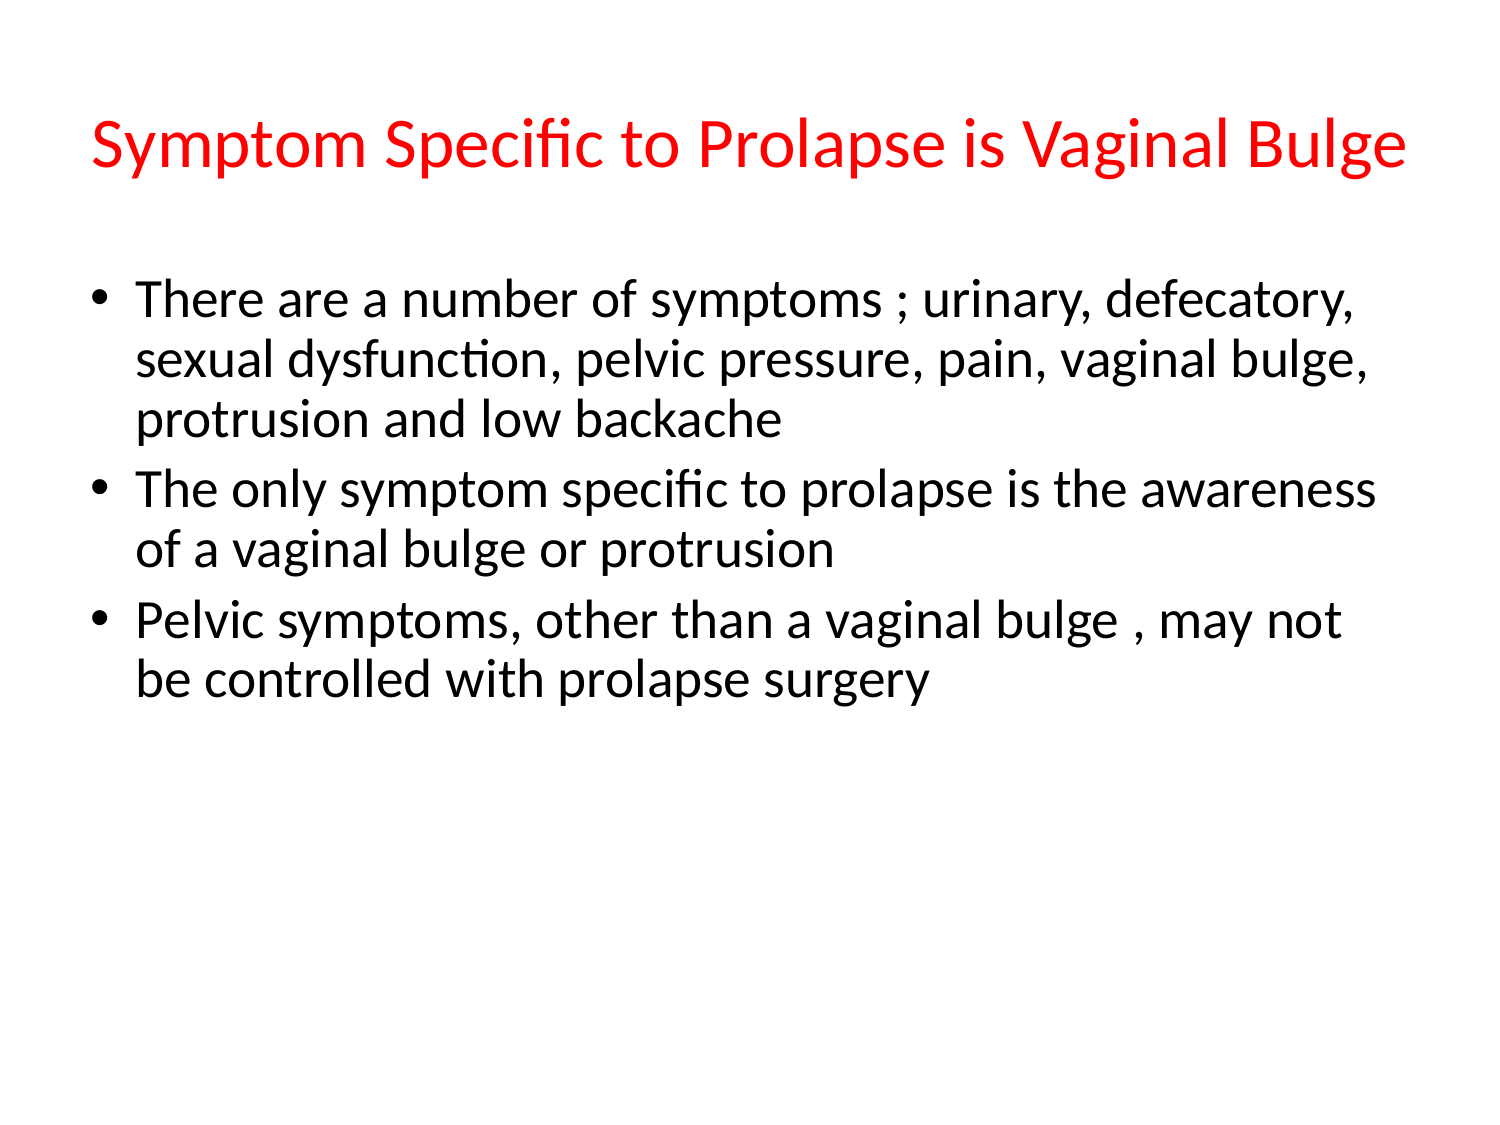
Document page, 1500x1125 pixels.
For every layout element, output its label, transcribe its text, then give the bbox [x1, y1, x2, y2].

title Symptom Specific to Prolapse is Vaginal Bulge [75, 45, 1425, 233]
list There are a number of symptoms ; urinary, defecatory, sexual dysfunction, pelvic pressure, pain, vaginal bulge, protrusion and low backache The only symptom specific to prolapse is the awareness of a vaginal bulge or protrusion Pelvic symptoms, other than a vaginal bulge , may not be controlled with prolapse surgery [75, 262, 1425, 1005]
